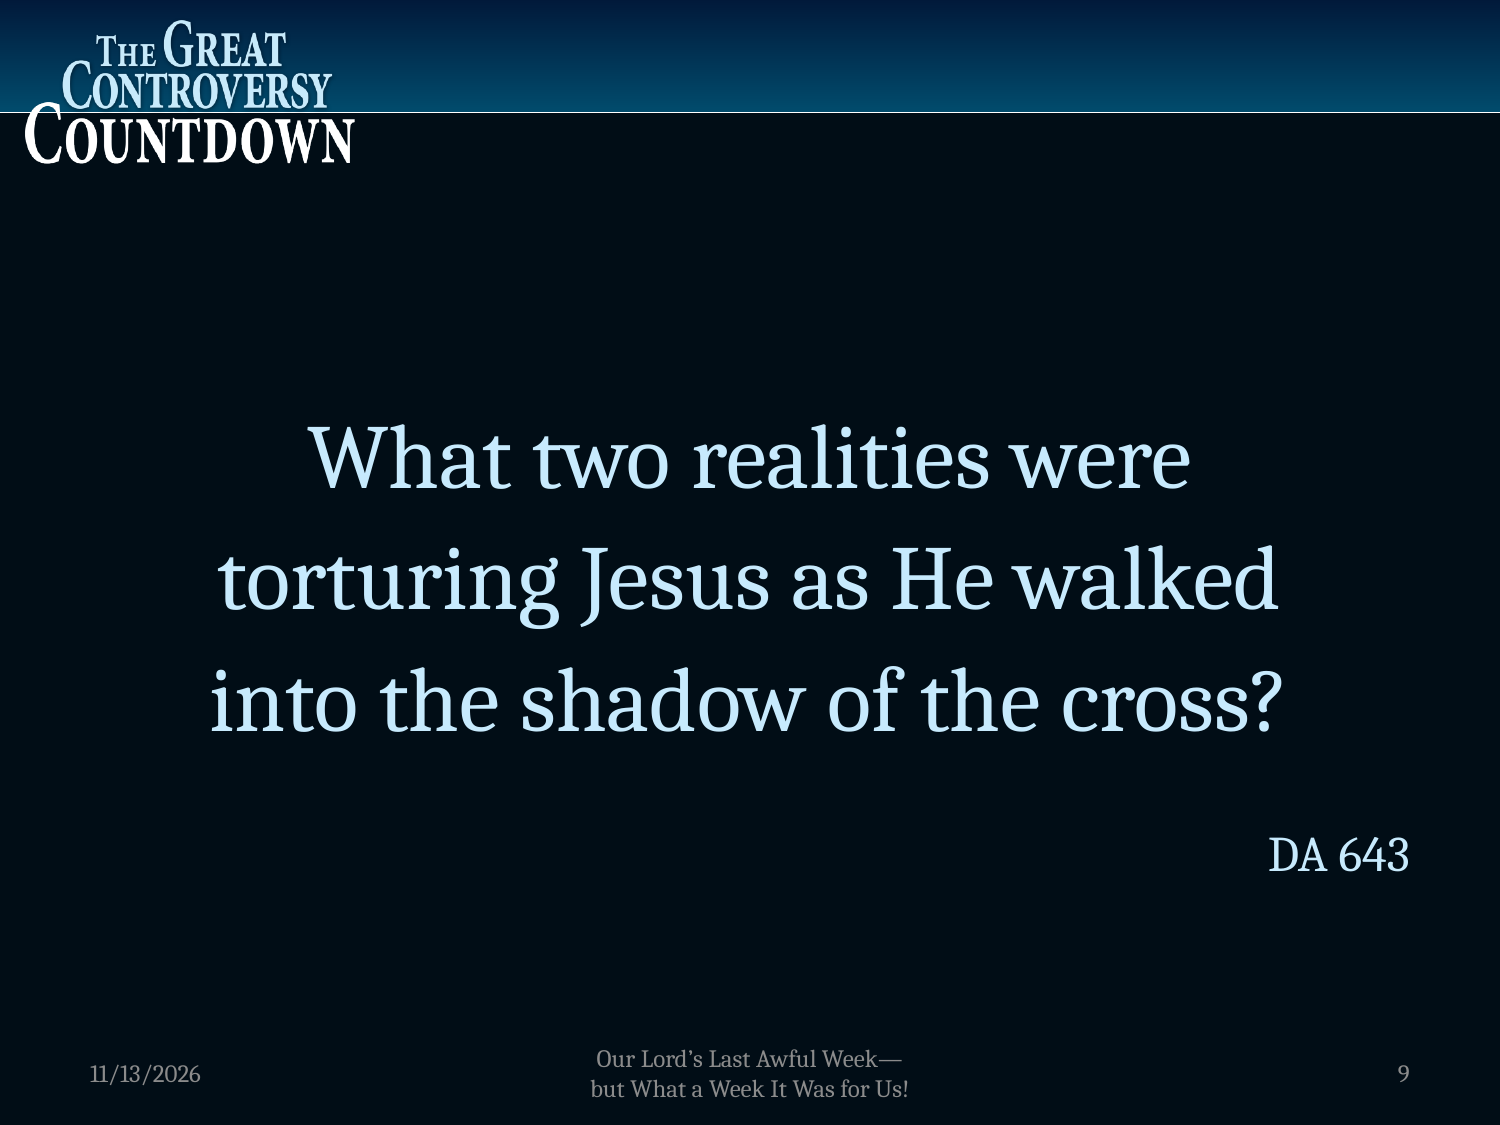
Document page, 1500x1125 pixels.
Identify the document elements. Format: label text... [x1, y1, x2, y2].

slide_number 9 [1074, 1042, 1425, 1103]
footer Our Lord’s Last Awful Week— but What a Week It Was for Us! [512, 1042, 988, 1103]
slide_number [75, 1042, 425, 1103]
picture [12, 9, 363, 108]
picture [12, 103, 363, 170]
list What two realities were torturing Jesus as He walked into the shadow of the cross? DA 643 [75, 262, 1425, 1005]
